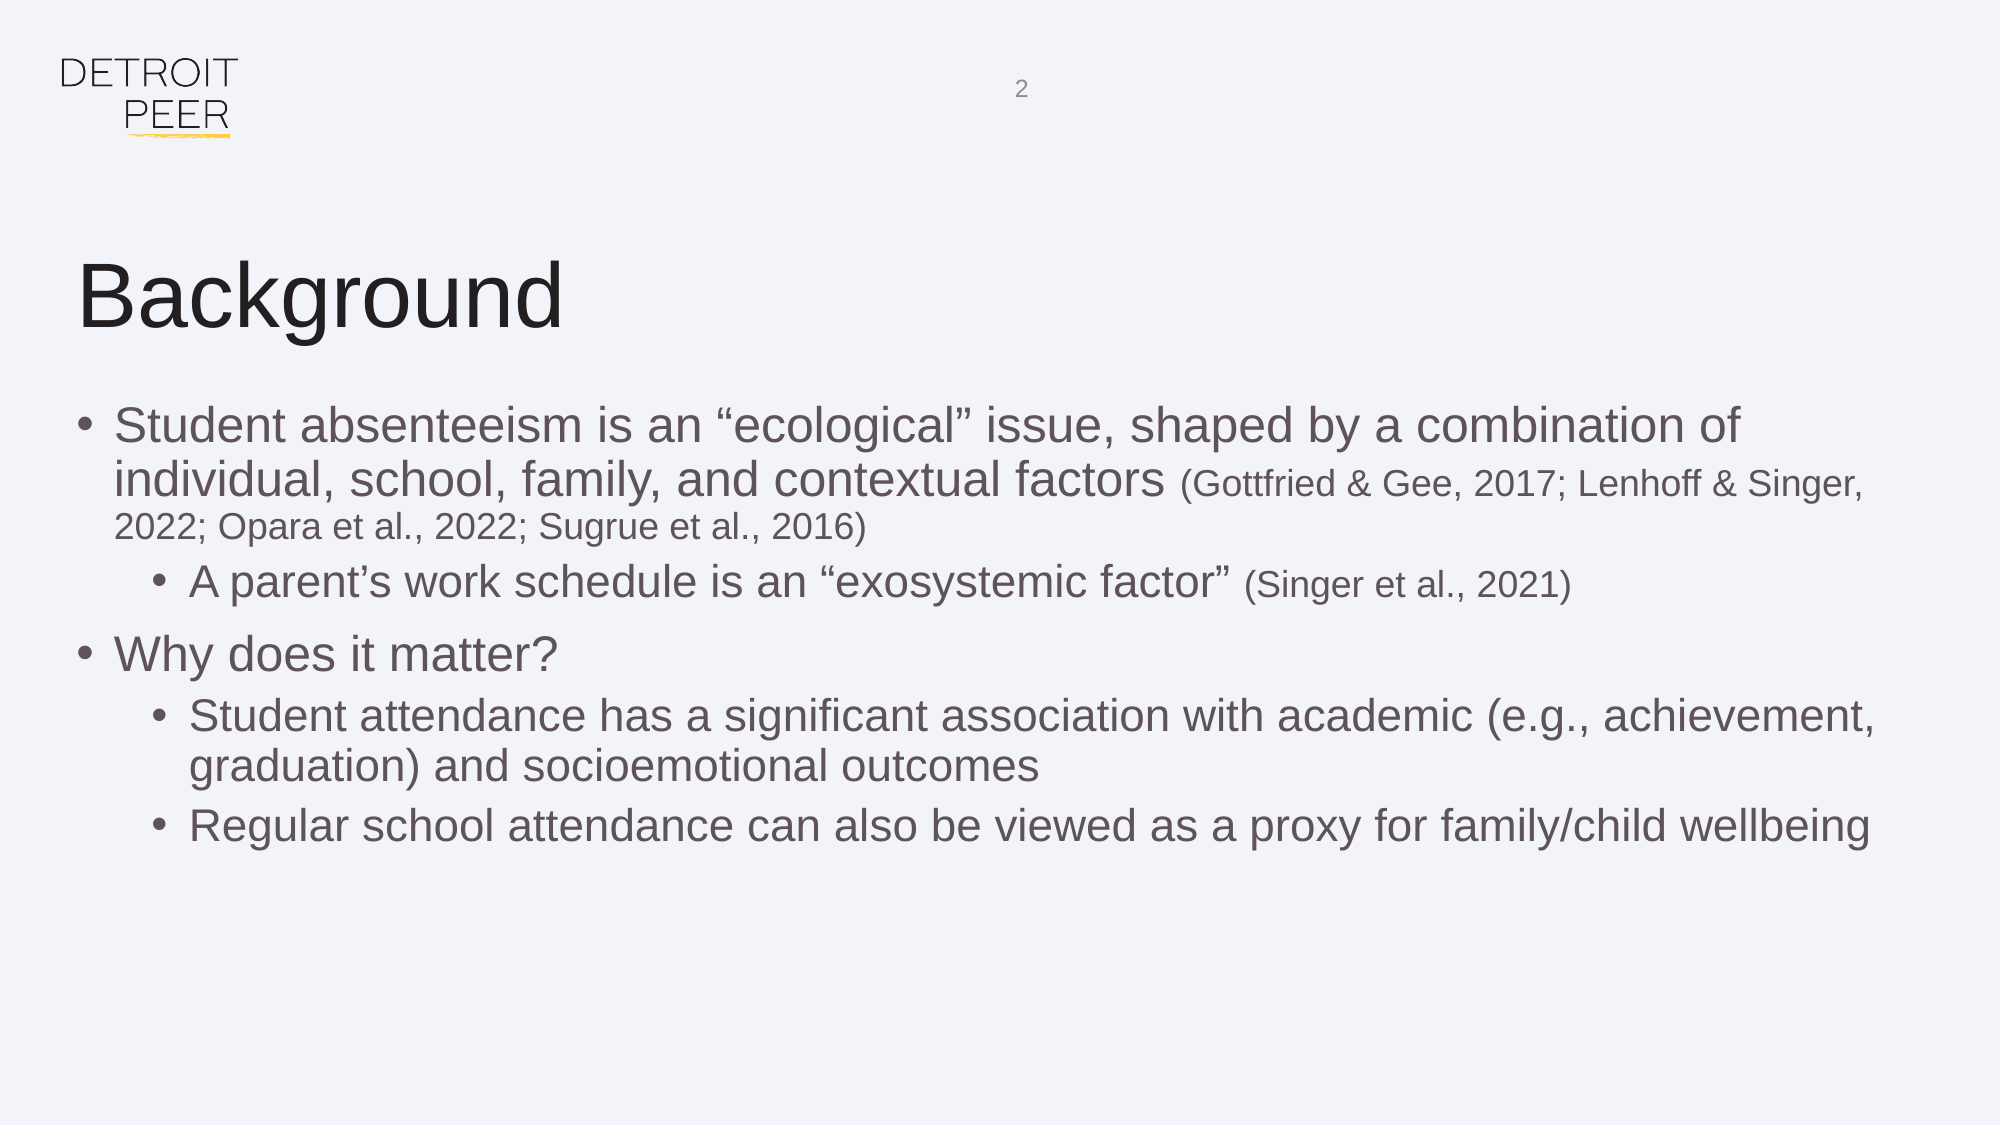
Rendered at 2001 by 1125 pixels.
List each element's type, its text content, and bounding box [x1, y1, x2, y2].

slide_number 2 [999, 57, 1450, 118]
list Student absenteeism is an “ecological” issue, shaped by a combination of individual, school, family, and contextual factors (Gottfried & Gee, 2017; Lenhoff & Singer, 2022; Opara et al., 2022; Sugrue et al., 2016) A parent’s work schedule is an “exosystemic factor” (Singer et al., 2021) Why does it matter? Student attendance has a significant association with academic (e.g., achievement, graduation) and socioemotional outcomes Regular school attendance can also be viewed as a proxy for family/child wellbeing [61, 391, 1939, 957]
picture [61, 57, 239, 140]
title Background [61, 190, 1432, 356]
